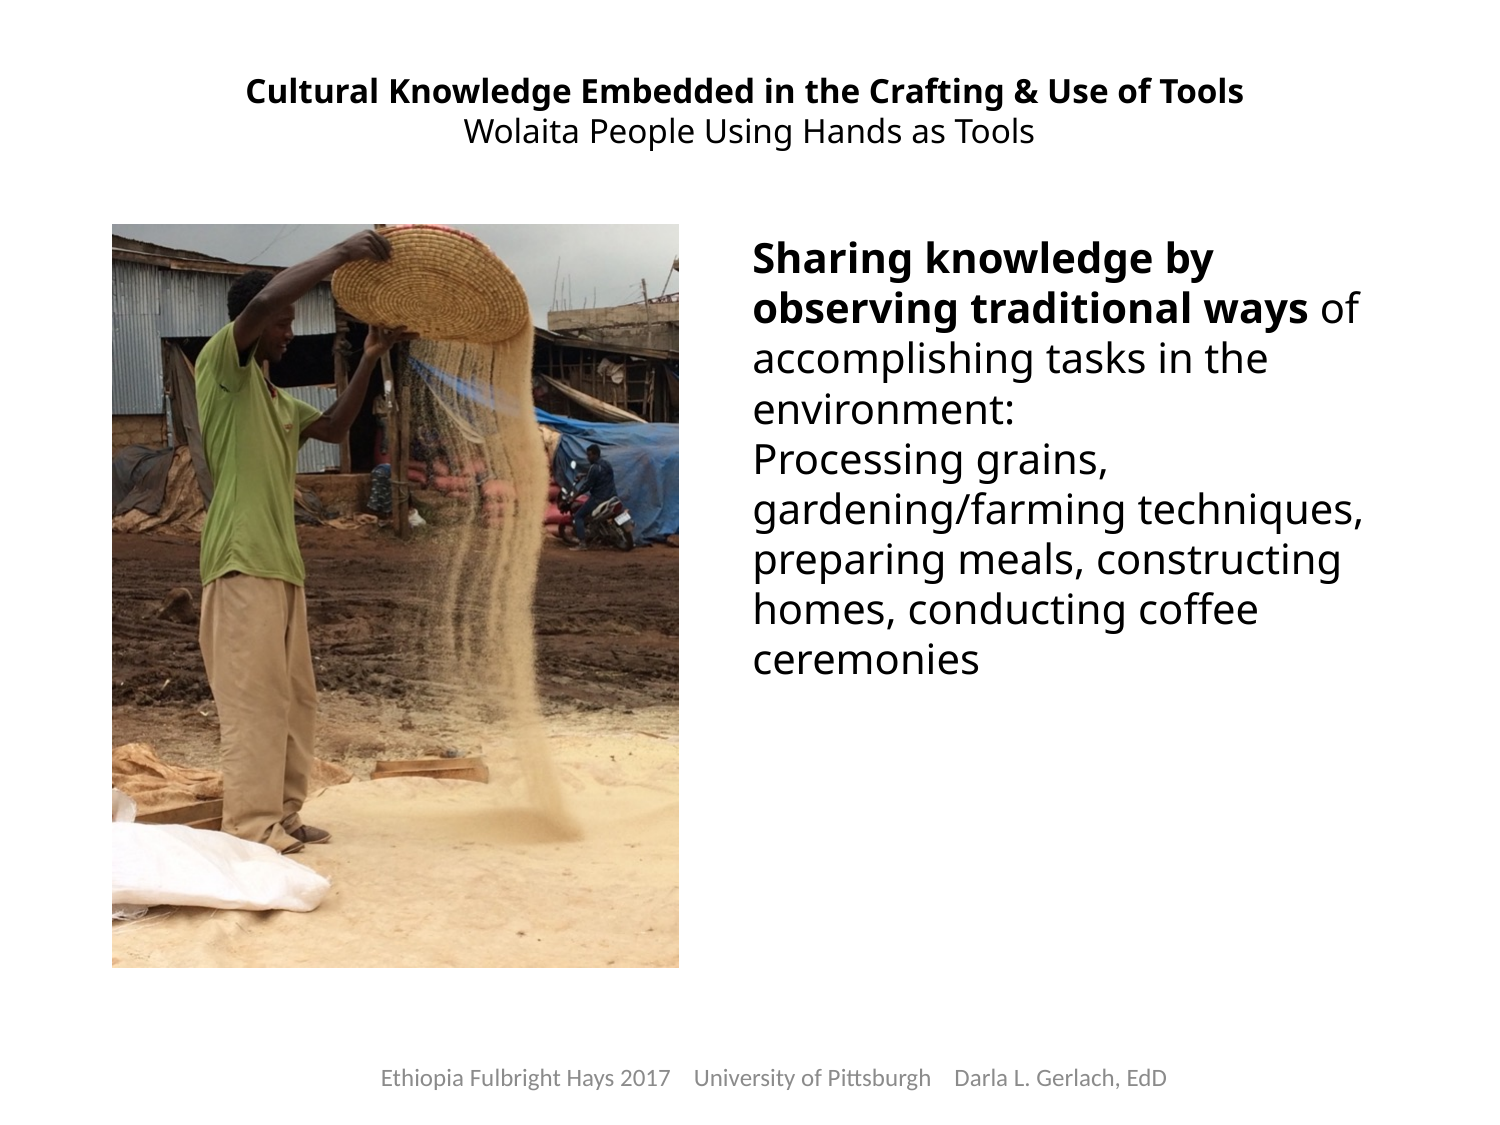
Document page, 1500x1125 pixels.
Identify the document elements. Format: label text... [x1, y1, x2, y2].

title Cultural Knowledge Embedded in the Crafting & Use of Tools Wolaita People Using Hands as Tools [75, 45, 1425, 175]
footer Ethiopia Fulbright Hays 2017 University of Pittsburgh Darla L. Gerlach, EdD [249, 1050, 1300, 1103]
text_box Sharing knowledge by observing traditional ways of accomplishing tasks in the environment: Processing grains, gardening/farming techniques, preparing meals, constructing homes, conducting coffee ceremonies [737, 224, 1438, 740]
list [112, 224, 679, 968]
